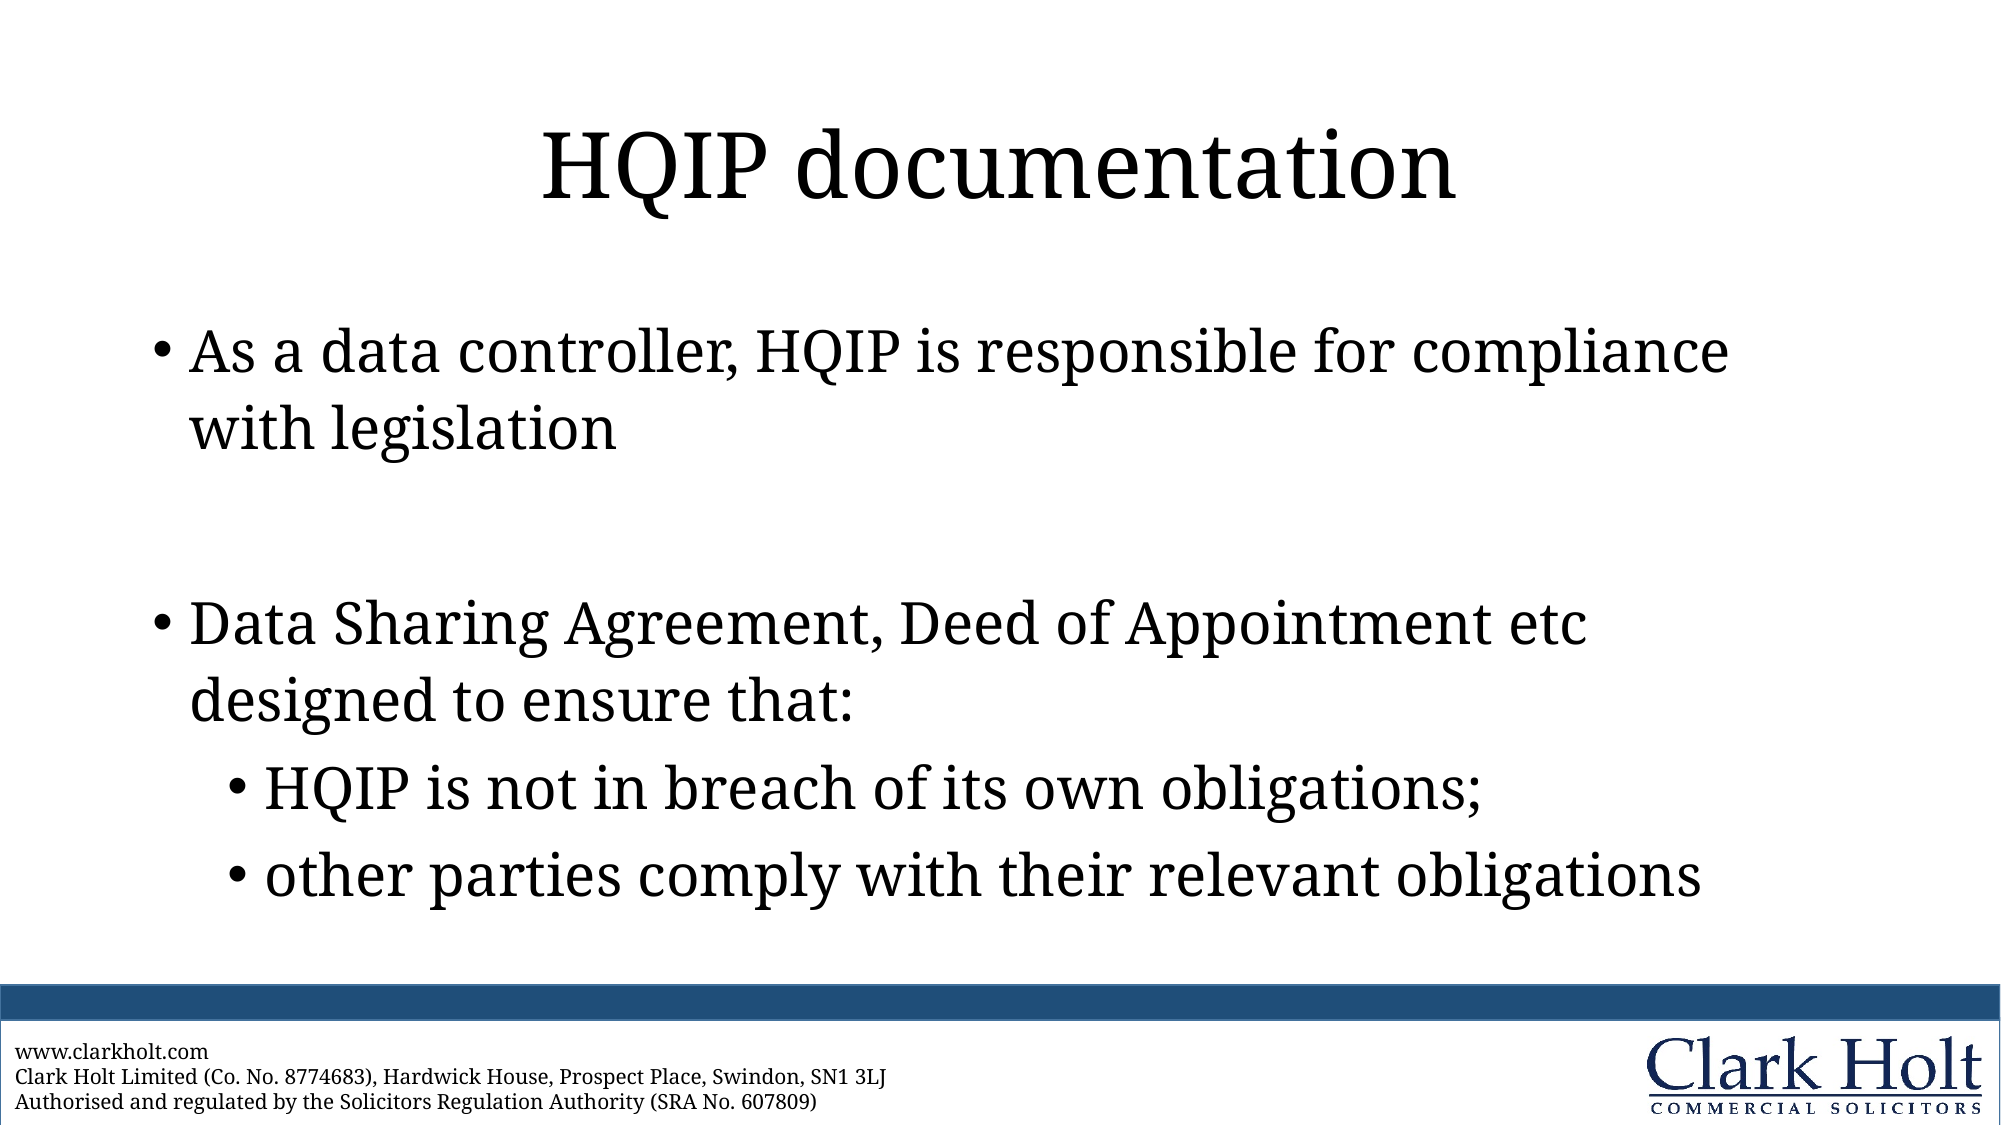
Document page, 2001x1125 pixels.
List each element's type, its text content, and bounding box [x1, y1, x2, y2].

picture [1647, 1036, 1982, 1114]
list As a data controller, HQIP is responsible for compliance with legislation Data Sharing Agreement, Deed of Appointment etc designed to ensure that: HQIP is not in breach of its own obligations; other parties comply with their relevant obligations [137, 299, 1863, 1014]
title HQIP documentation [137, 59, 1863, 278]
